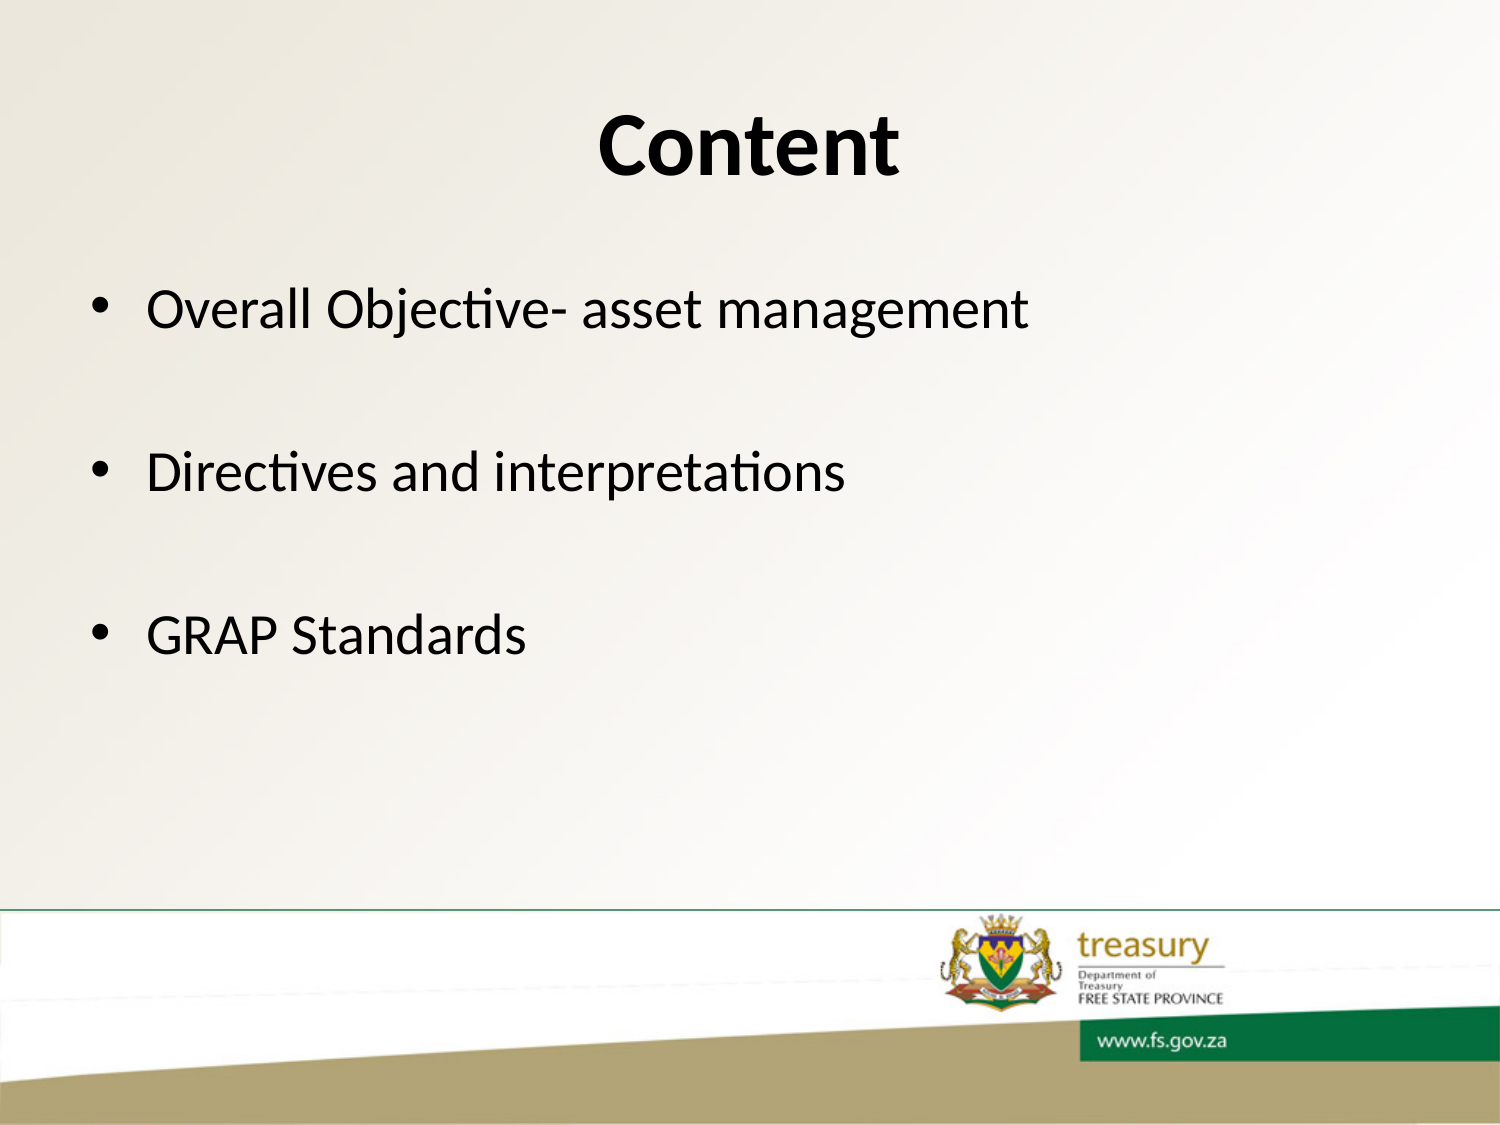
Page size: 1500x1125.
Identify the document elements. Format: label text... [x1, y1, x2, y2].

title Content [75, 45, 1425, 233]
picture [0, 0, 1500, 1125]
list Overall Objective- asset management Directives and interpretations GRAP Standards [75, 262, 1425, 1005]
